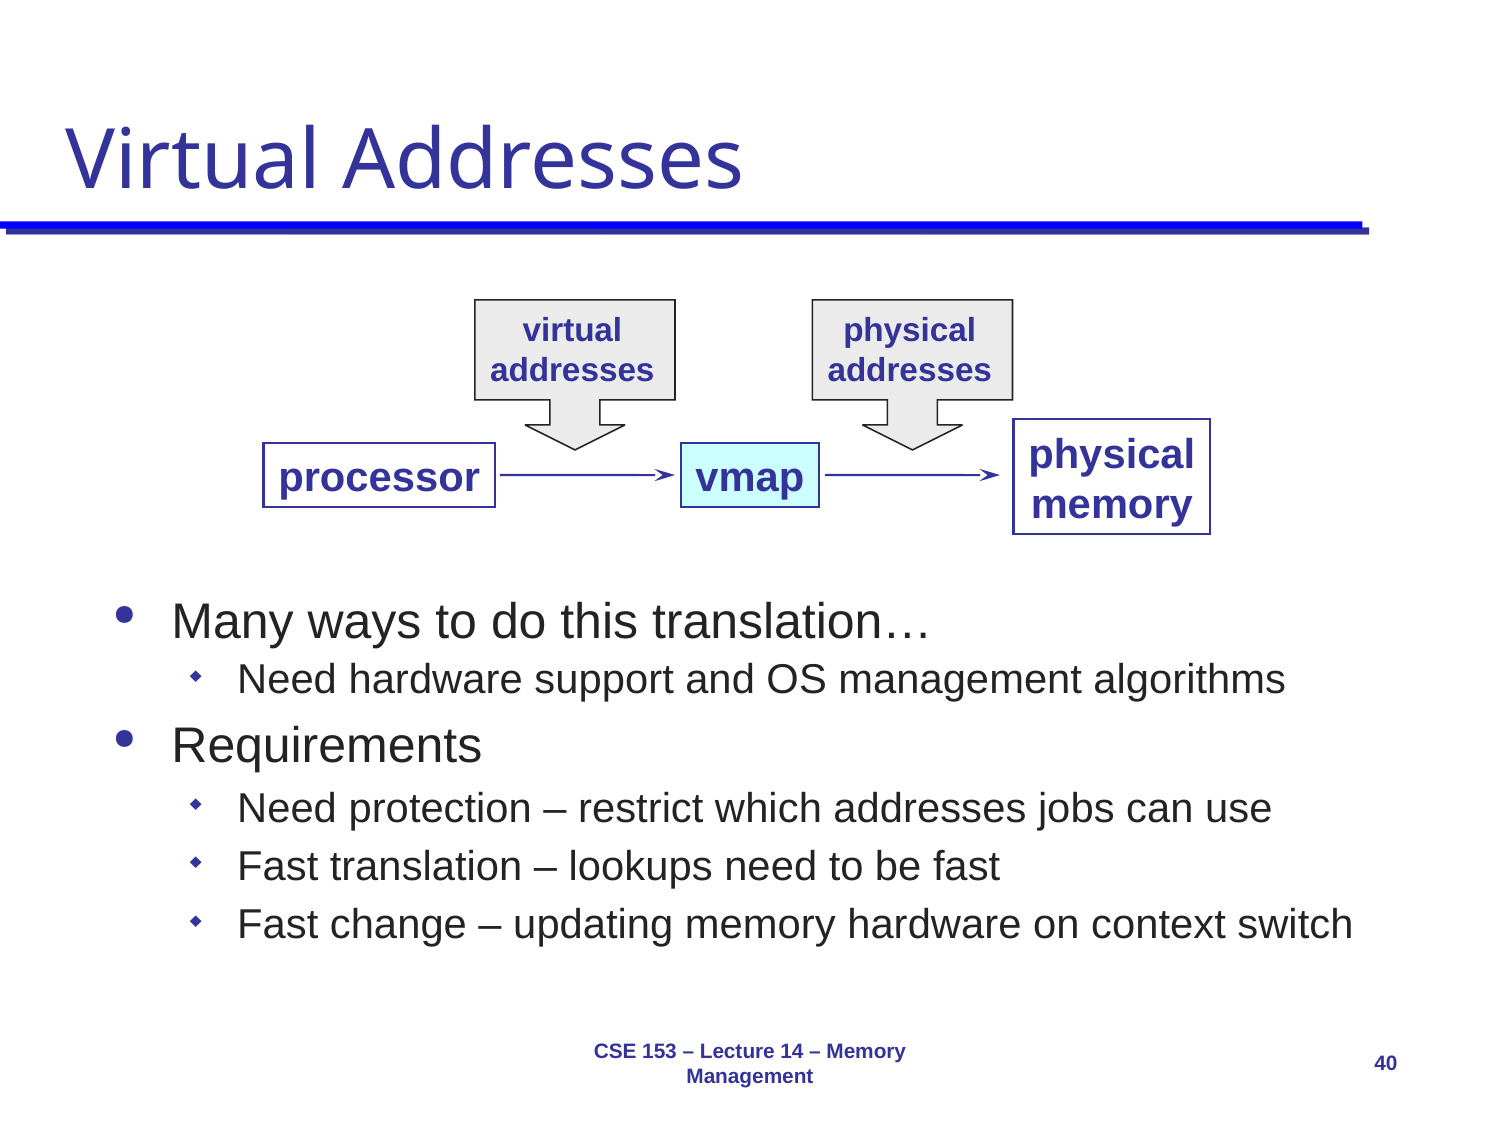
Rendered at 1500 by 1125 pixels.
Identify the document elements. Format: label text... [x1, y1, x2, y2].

text_box processor [263, 442, 496, 508]
text_box [979, 468, 1000, 482]
text_box [474, 299, 676, 450]
text_box [812, 299, 1013, 450]
slide_number 40 [1312, 1024, 1413, 1101]
text_box physical memory [1013, 419, 1211, 534]
footer CSE 153 – Lecture 14 – Memory Management [512, 1024, 988, 1101]
text_box [654, 468, 676, 482]
list Many ways to do this translation… Need hardware support and OS management algorithms Requirements Need protection – restrict which addresses jobs can use Fast translation – lookups need to be fast Fast change – updating memory hardware on context switch [99, 587, 1400, 838]
text_box virtual addresses [474, 300, 670, 396]
text_box vmap [680, 442, 820, 508]
text_box physical addresses [812, 300, 1008, 395]
title Virtual Addresses [49, 24, 1451, 213]
